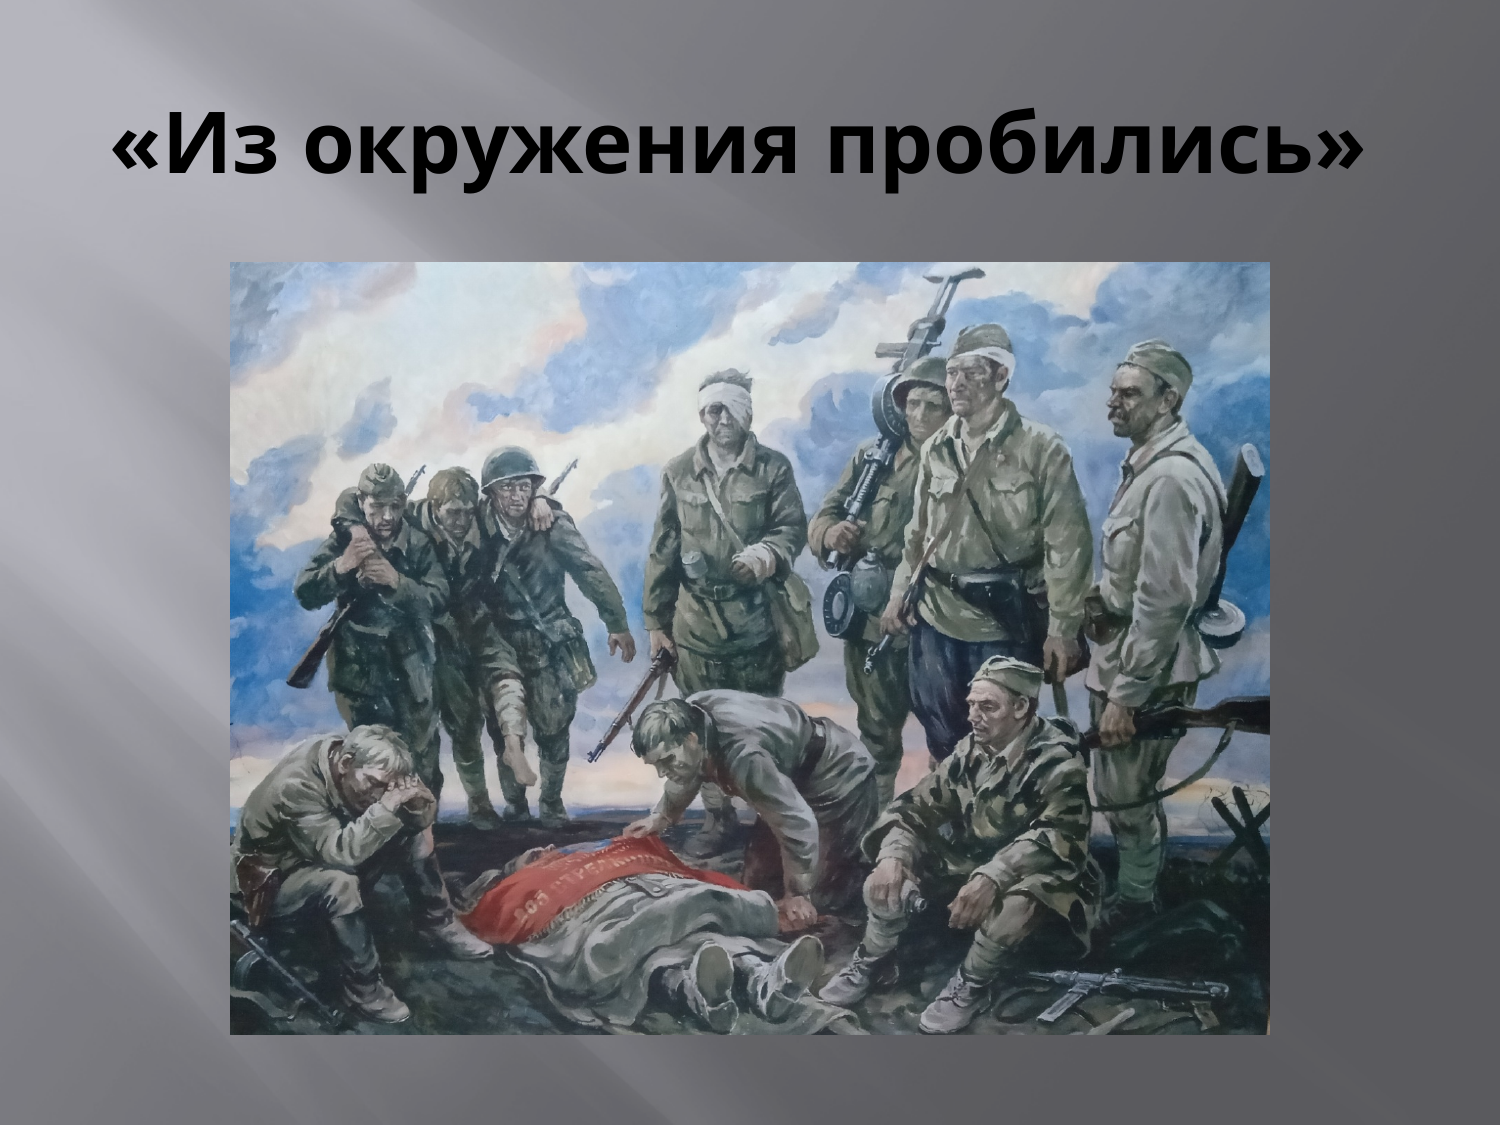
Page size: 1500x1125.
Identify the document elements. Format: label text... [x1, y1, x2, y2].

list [229, 262, 1270, 1036]
title «Из окружения пробились» [75, 45, 1425, 233]
